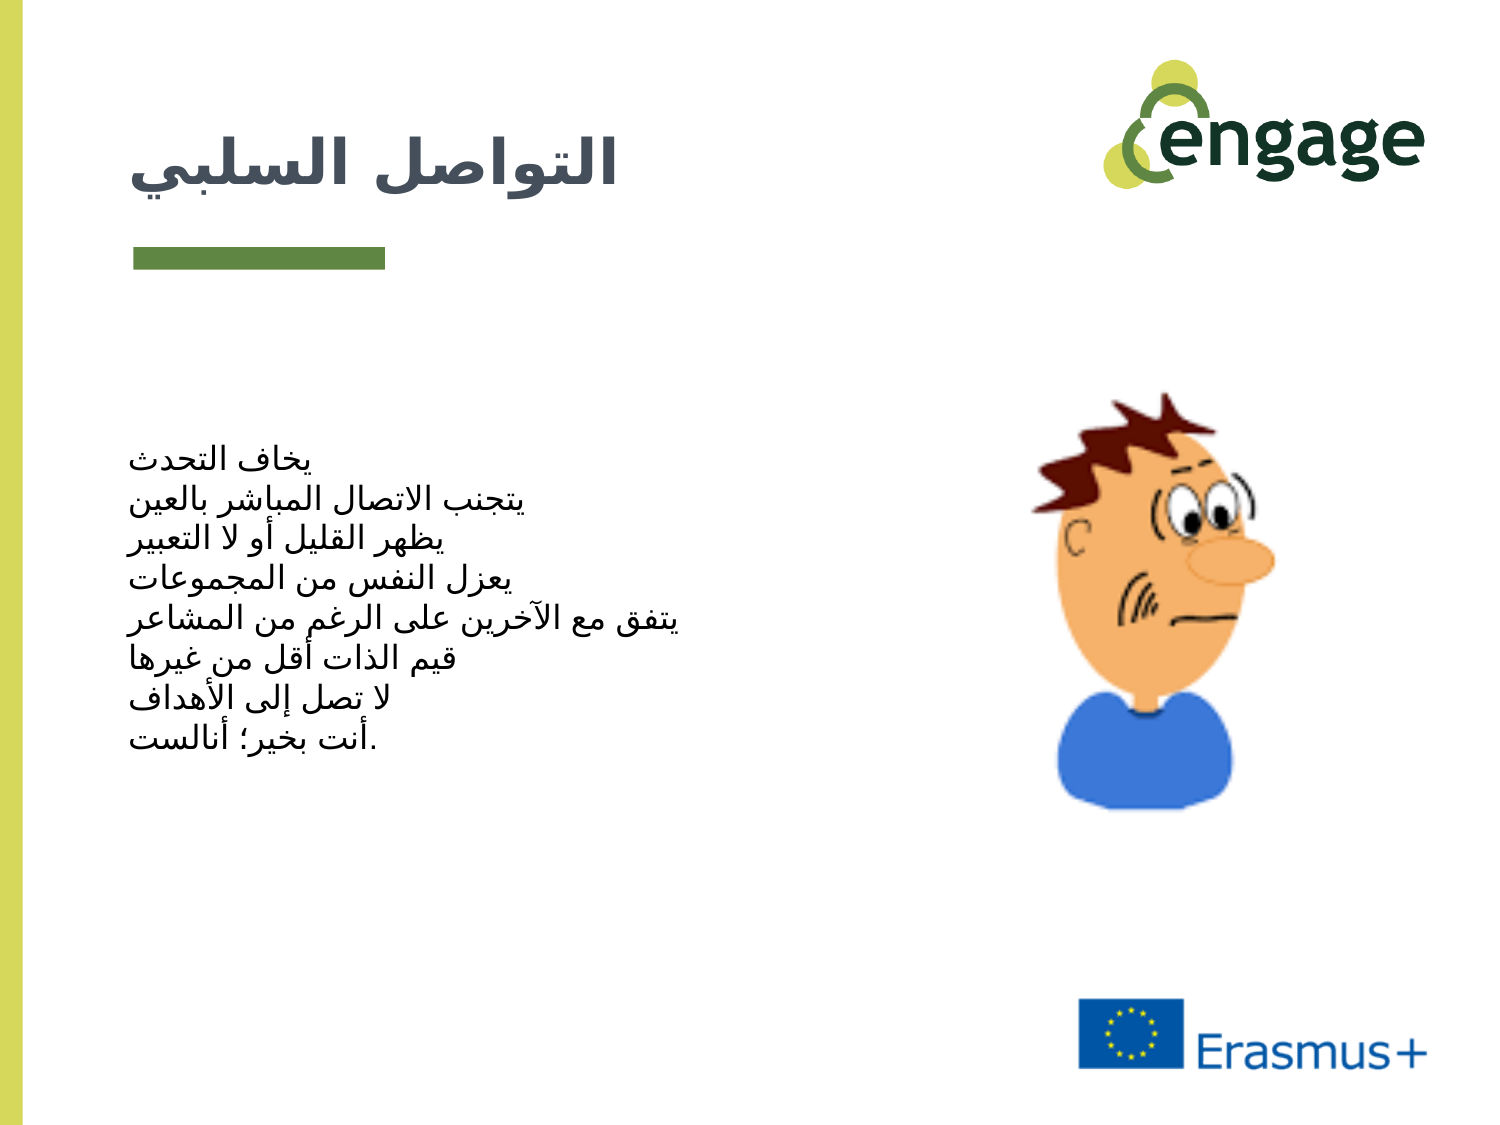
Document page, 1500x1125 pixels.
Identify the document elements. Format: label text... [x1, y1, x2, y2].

title التواصل السلبي [113, 0, 1387, 212]
text_box يخاف التحدث يتجنب الاتصال المباشر بالعين يظهر القليل أو لا التعبير يعزل النفس من المجموعات يتفق مع الآخرين على الرغم من المشاعر قيم الذات أقل من غيرها لا تصل إلى الأهداف أنت بخير؛ أنالست. [113, 389, 1021, 824]
picture [1025, 368, 1289, 820]
picture [1058, 978, 1448, 1090]
picture [1387, 37, 1448, 212]
